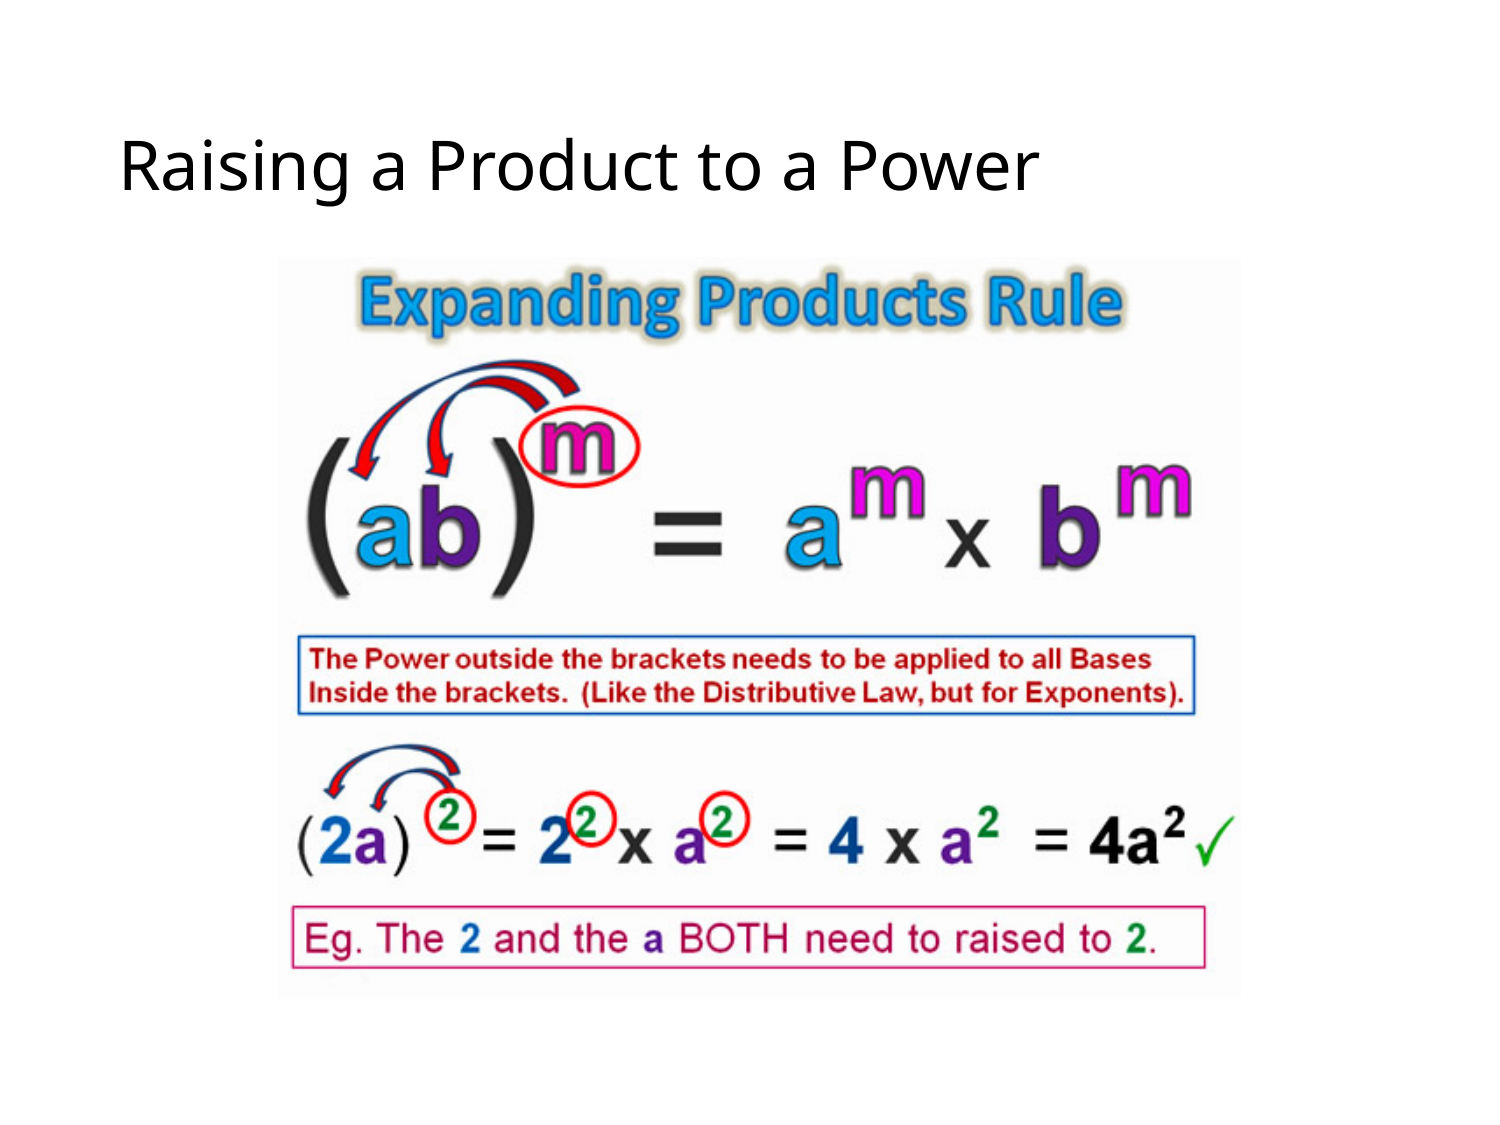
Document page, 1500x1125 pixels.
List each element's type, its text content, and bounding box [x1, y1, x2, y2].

title Raising a Product to a Power [103, 59, 1397, 278]
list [277, 257, 1241, 999]
